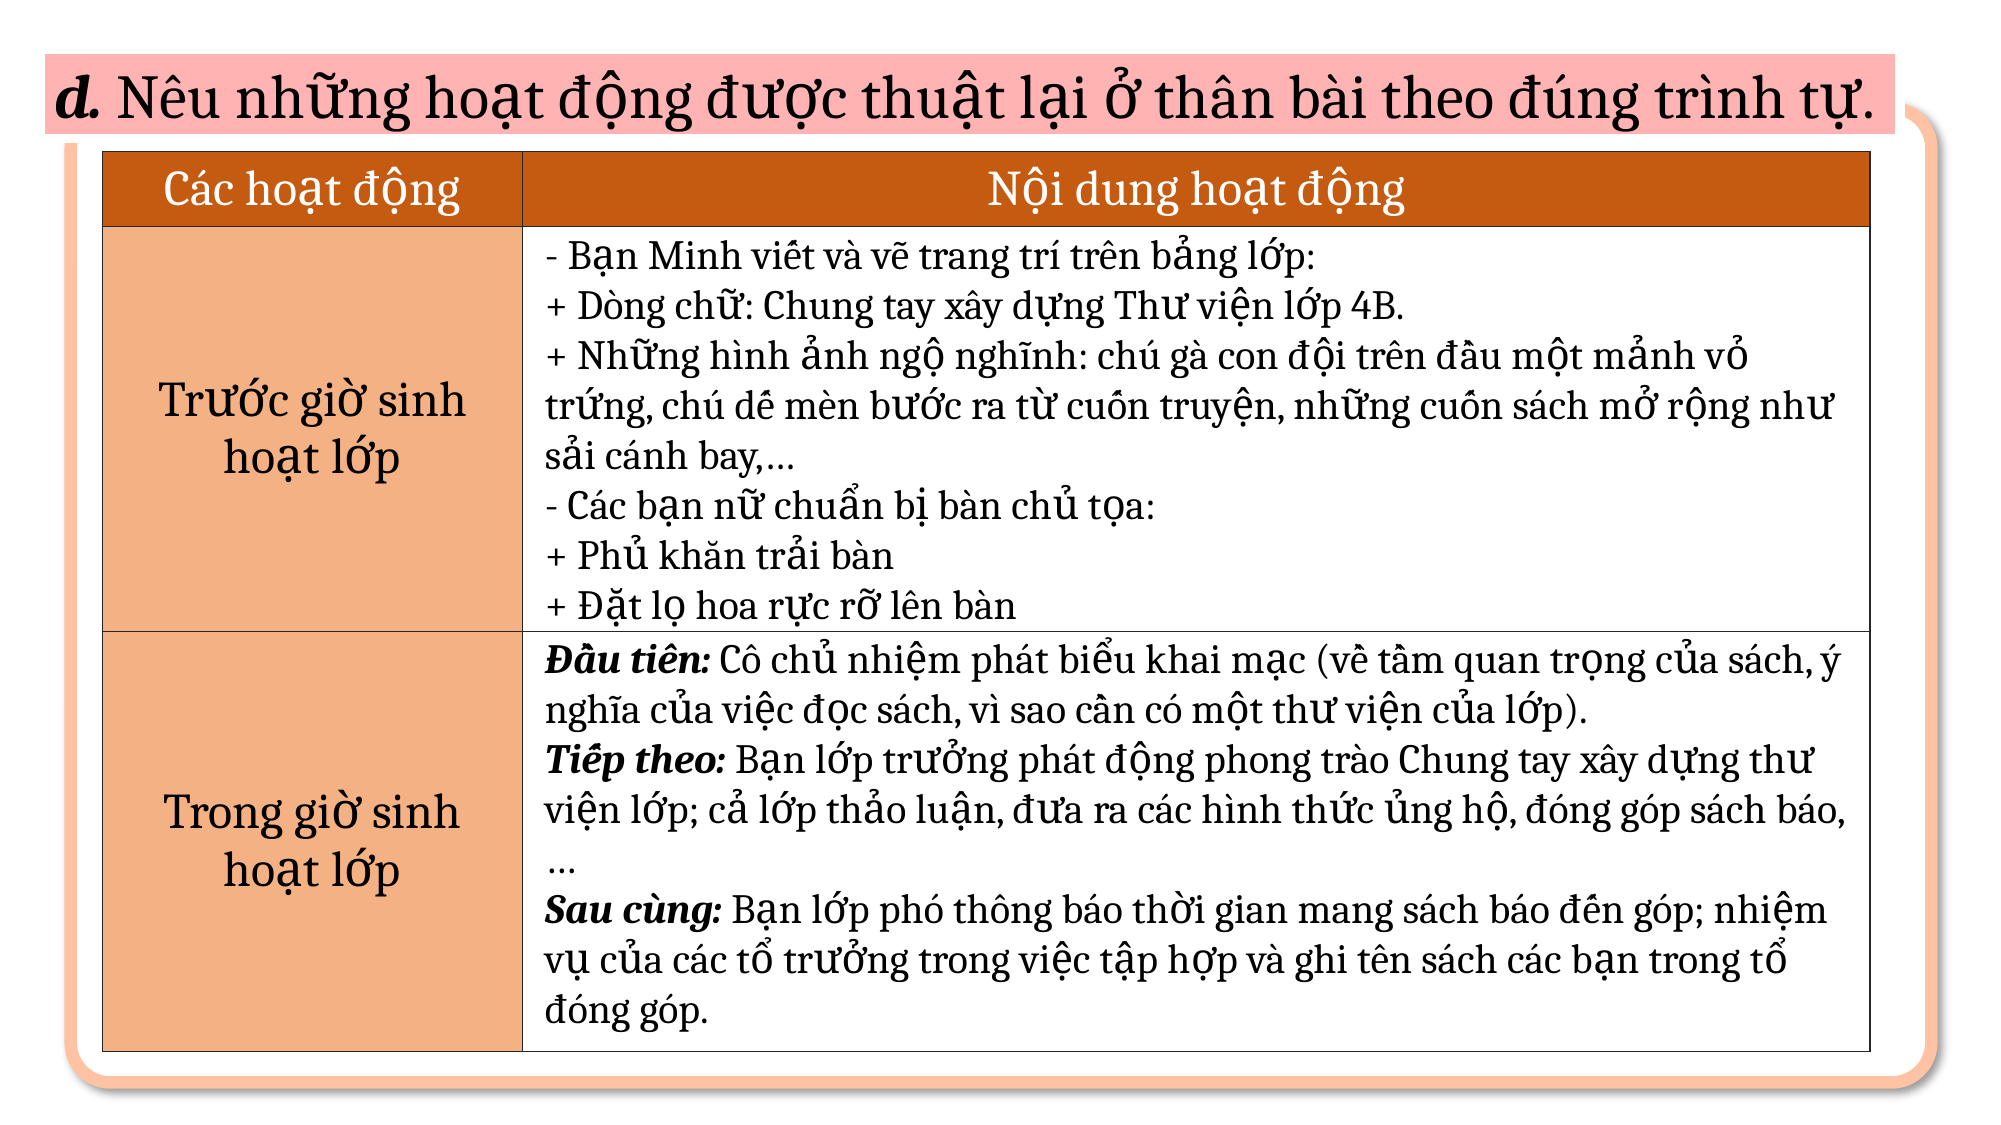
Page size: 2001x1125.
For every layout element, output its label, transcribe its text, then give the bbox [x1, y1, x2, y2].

text_box [69, 108, 1933, 1084]
table_cell Trước giờ sinh hoạt lớp [103, 227, 522, 631]
table_cell [523, 632, 1869, 1051]
text_box d. Nêu những hoạt động được thuật lại ở thân bài theo đúng trình tự. [39, 48, 1900, 139]
table_header Nội dung hoạt động [523, 152, 1869, 226]
table_cell [523, 227, 530, 631]
text_box Đầu tiên: Cô chủ nhiệm phát biểu khai mạc (về tầm quan trọng của sách, ý nghĩa của việc đọc sách, vì sao cần có một thư viện của lớp). Tiếp theo: Bạn lớp trưởng phát động phong trào Chung tay xây dựng thư viện lớp; cả lớp thảo luận, đưa ra các hình thức ủng hộ, đóng góp sách báo,… Sau cùng: Bạn lớp phó thông báo thời gian mang sách báo đến góp; nhiệm vụ của các tổ trưởng trong việc tập hợp và ghi tên sách các bạn trong tổ đóng góp. [530, 624, 1875, 1039]
text_box - Bạn Minh viết và vẽ trang trí trên bảng lớp: + Dòng chữ: Chung tay xây dựng Thư viện lớp 4B. + Những hình ảnh ngộ nghĩnh: chú gà con đội trên đầu một mảnh vỏ trứng, chú dế mèn bước ra từ cuốn truyện, những cuốn sách mở rộng như sải cánh bay,… - Các bạn nữ chuẩn bị bàn chủ tọa: + Phủ khăn trải bàn + Đặt lọ hoa rực rỡ lên bàn [530, 220, 1875, 624]
table_cell Trong giờ sinh hoạt lớp [103, 632, 522, 1051]
table_header Các hoạt động [103, 152, 522, 226]
